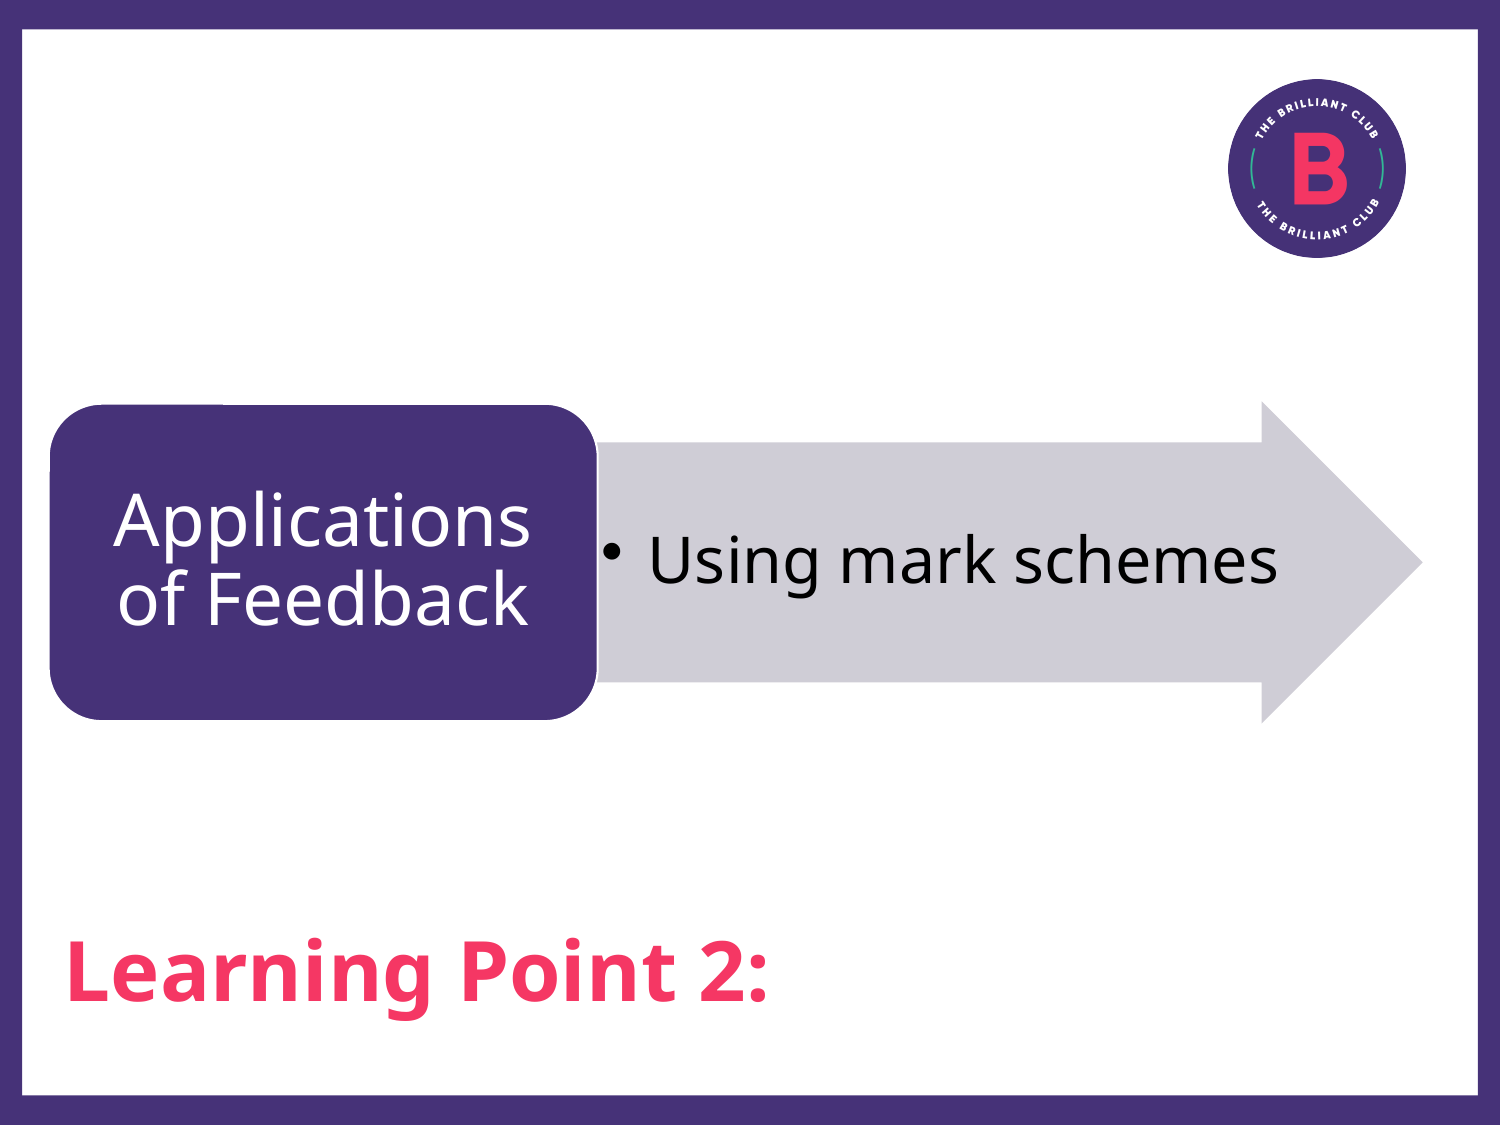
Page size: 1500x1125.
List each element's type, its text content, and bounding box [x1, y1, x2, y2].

title Learning Point 2: [48, 865, 1343, 1084]
picture [1228, 79, 1406, 258]
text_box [48, 403, 598, 722]
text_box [598, 403, 1422, 722]
